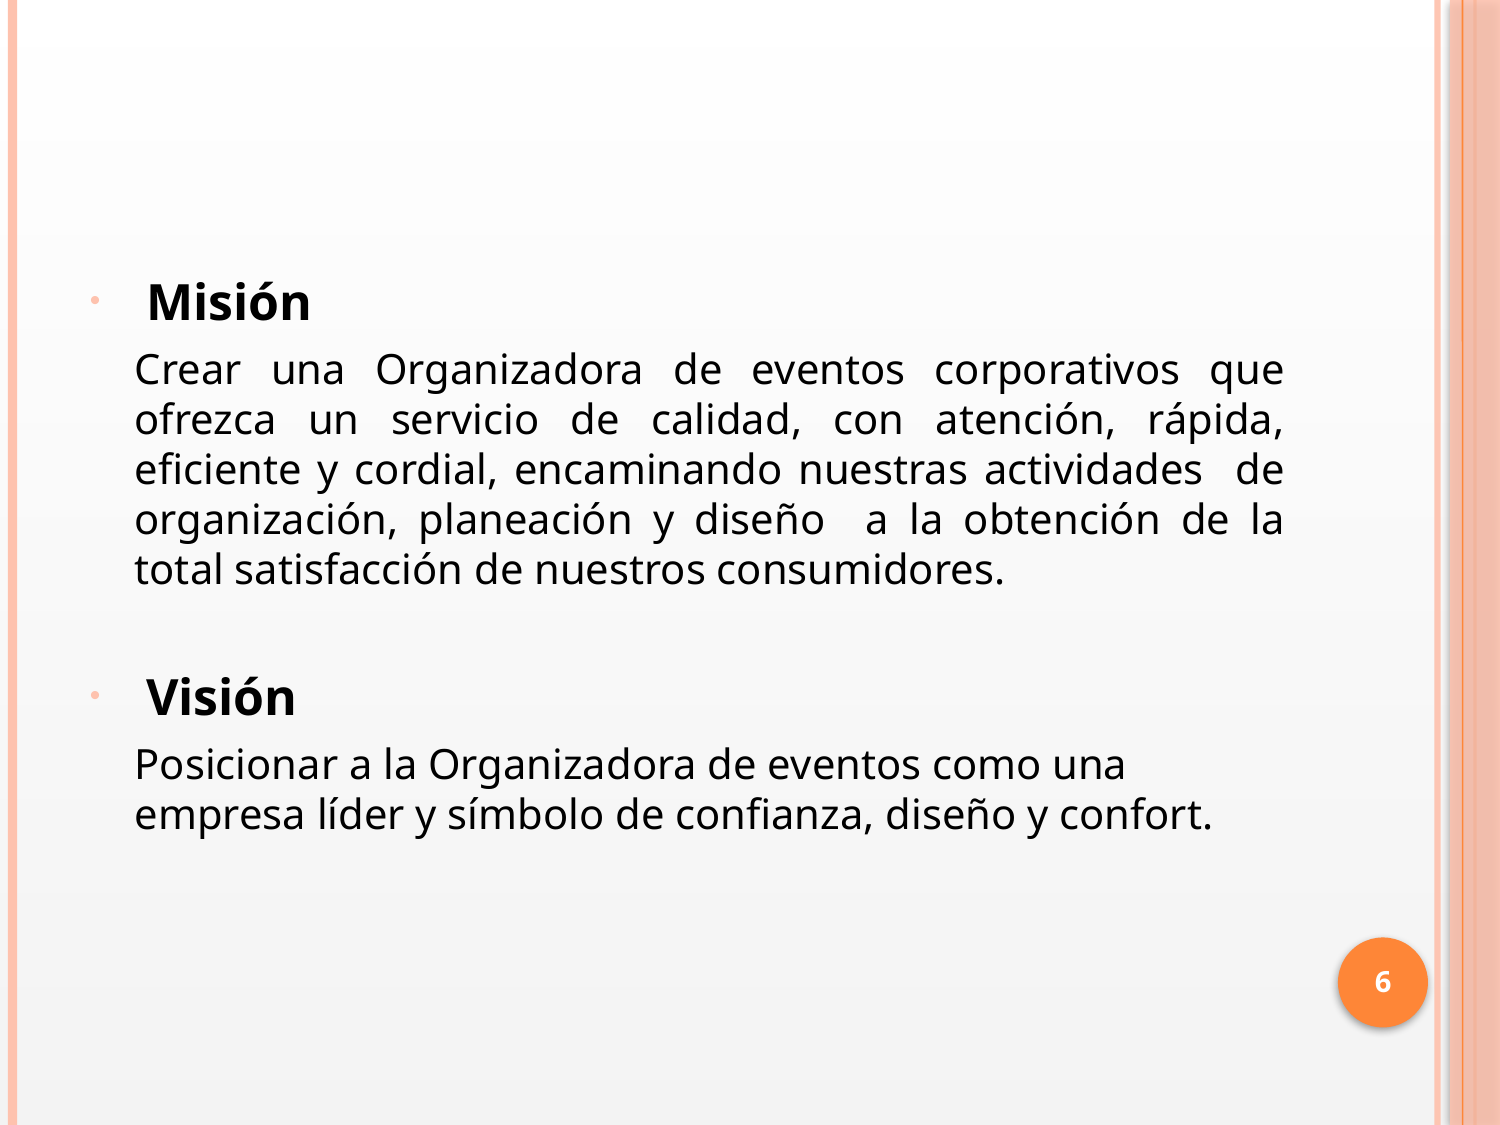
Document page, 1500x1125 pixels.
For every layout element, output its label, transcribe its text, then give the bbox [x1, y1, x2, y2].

slide_number 6 [1333, 940, 1434, 1027]
list Misión Crear una Organizadora de eventos corporativos que ofrezca un servicio de calidad, con atención, rápida, eficiente y cordial, encaminando nuestras actividades de organización, planeación y diseño a la obtención de la total satisfacción de nuestros consumidores. Visión Posicionar a la Organizadora de eventos como una empresa líder y símbolo de confianza, diseño y confort. [75, 262, 1300, 1062]
